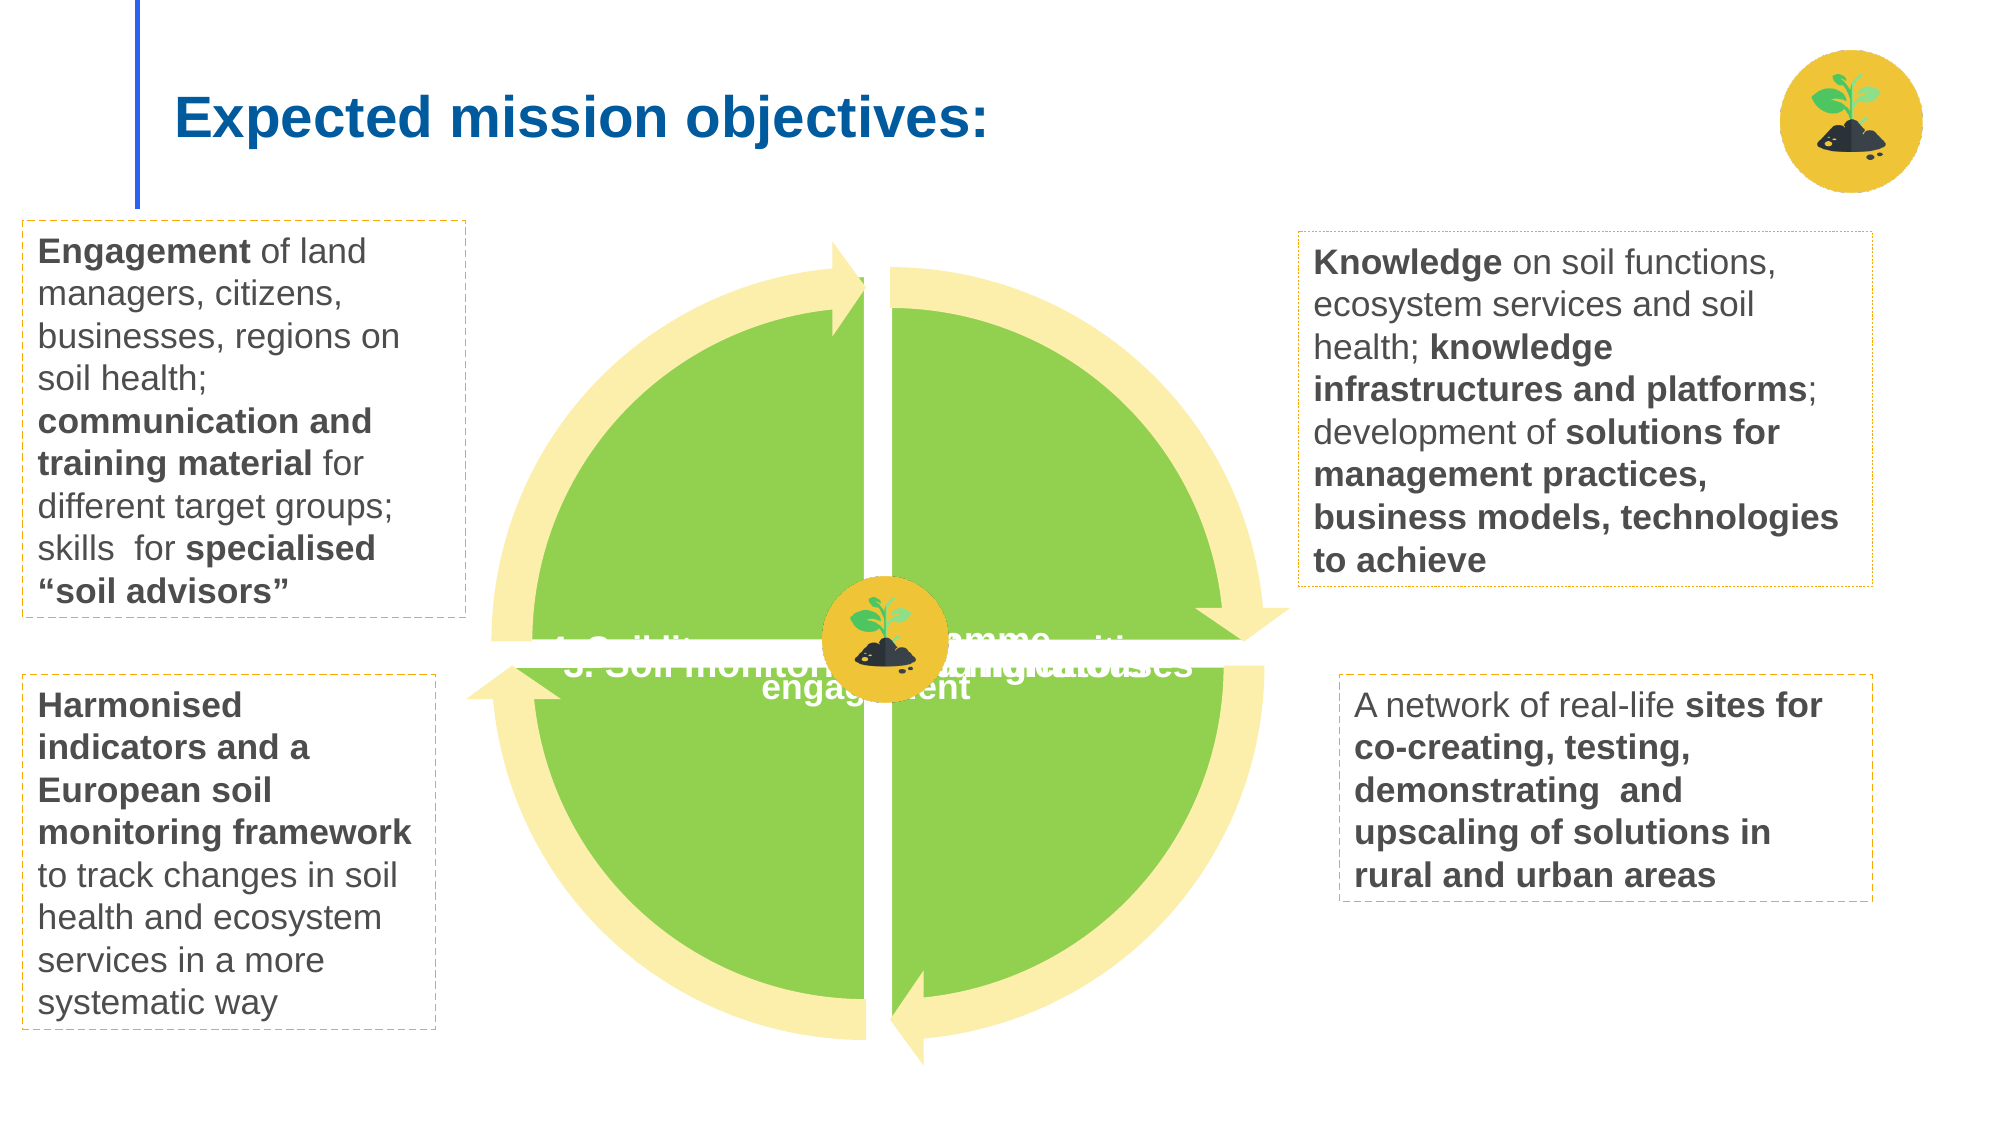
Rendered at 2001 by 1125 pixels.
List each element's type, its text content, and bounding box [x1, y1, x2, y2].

text_box Knowledge on soil functions, ecosystem services and soil health; knowledge infrastructures and platforms; development of solutions for management practices, business models, technologies to achieve [1454, 231, 1873, 587]
text_box A network of real-life sites for co-creating, testing, demonstrating and upscaling of solutions in rural and urban areas [1454, 674, 1873, 902]
picture [1778, 48, 1923, 193]
text_box Harmonised indicators and a European soil monitoring framework to track changes in soil health and ecosystem services in a more systematic way [22, 674, 296, 1030]
picture [821, 575, 950, 704]
text_box Engagement of land managers, citizens, businesses, regions on soil health; communication and training material for different target groups; skills for specialised “soil advisors” [22, 220, 466, 618]
title Expected mission objectives: [159, 79, 1885, 208]
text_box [301, 226, 1450, 1078]
